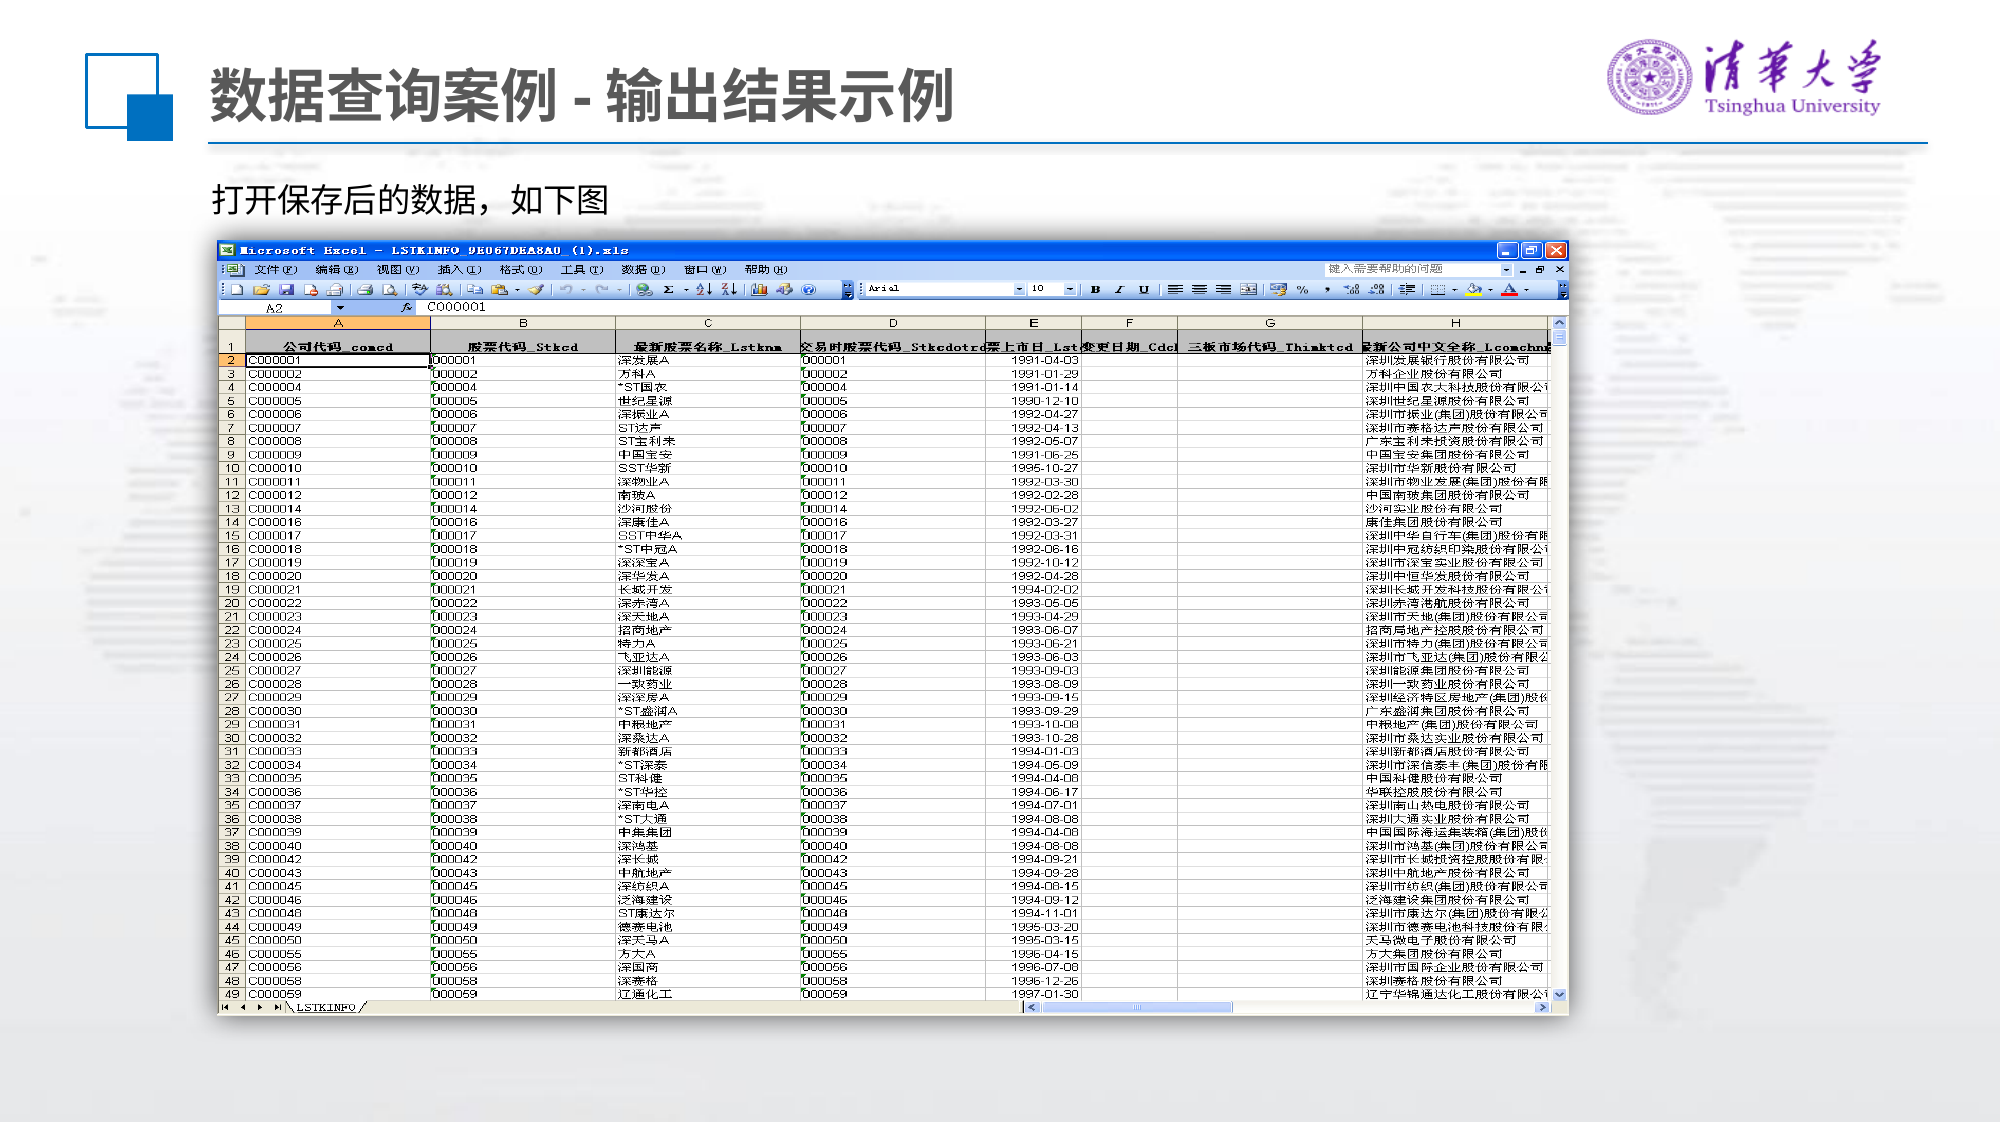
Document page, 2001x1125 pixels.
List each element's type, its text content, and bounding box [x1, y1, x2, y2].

title 数据查询案例-输出结果示例 [198, 58, 1489, 131]
picture [0, 0, 2000, 1122]
text_box 打开保存后的数据，如下图 [196, 171, 1592, 274]
